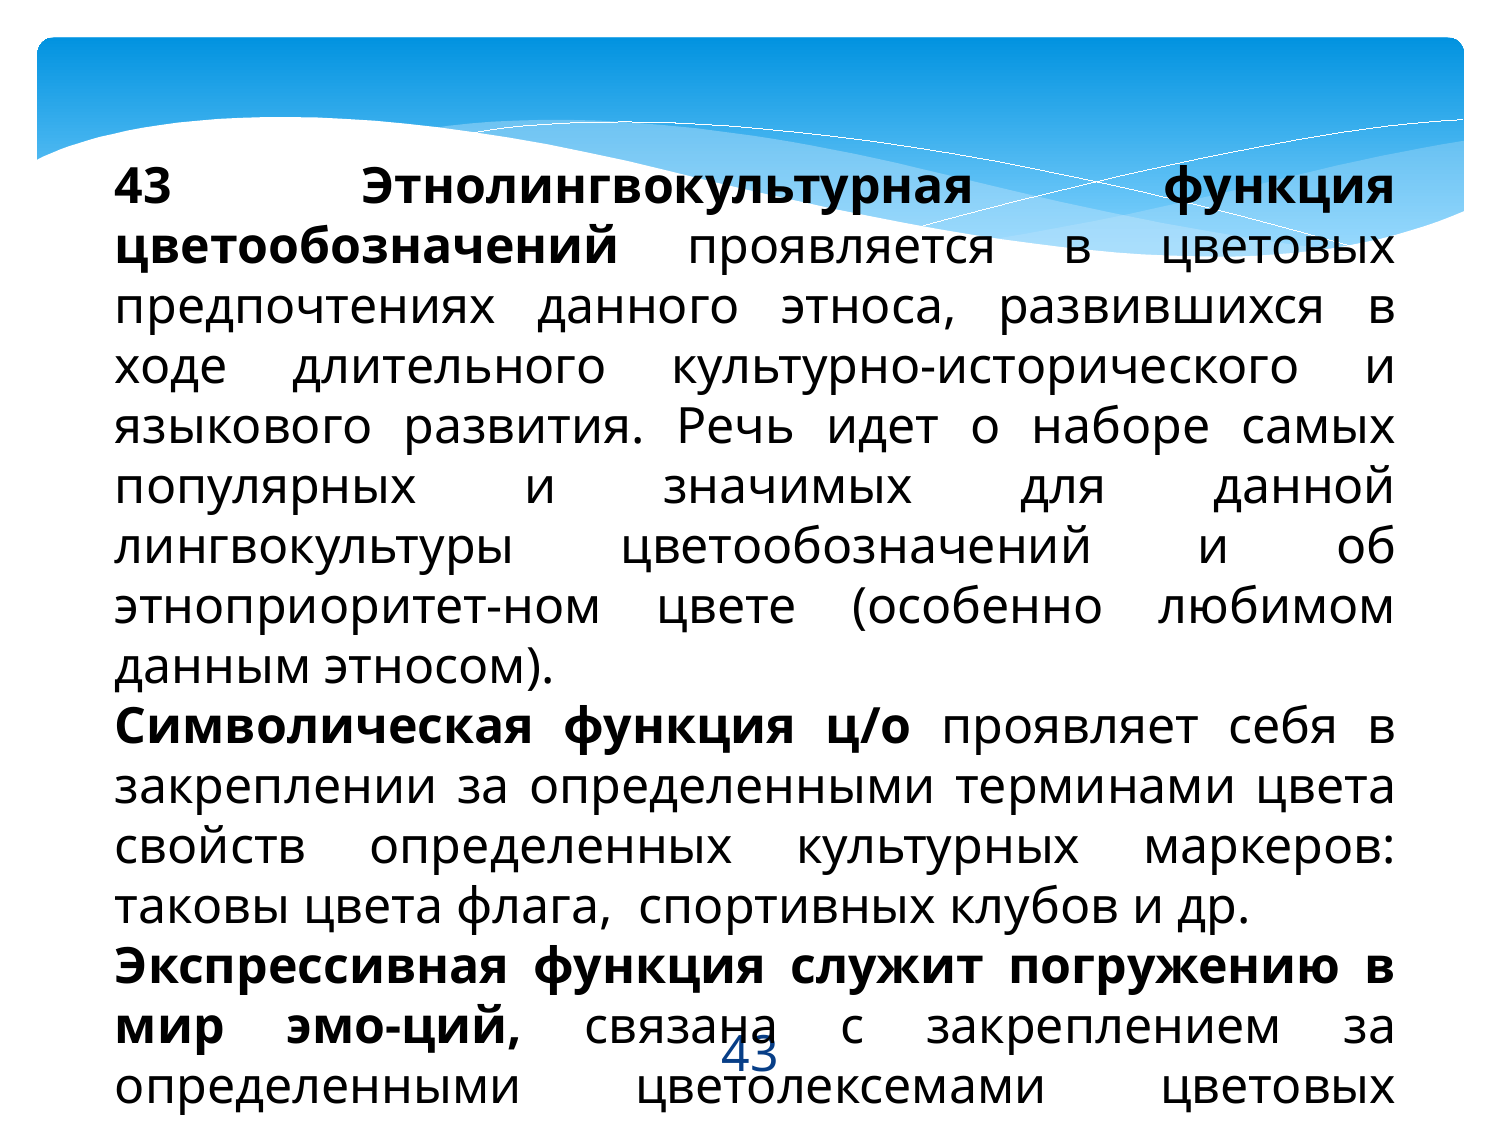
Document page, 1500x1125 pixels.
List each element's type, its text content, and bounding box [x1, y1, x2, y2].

text_box 43 Этнолингвокультурная функция цветообозначений проявляется в цветовых предпочтениях данного этноса, развившихся в ходе длительного культурно-исторического и языкового развития. Речь идет о наборе самых популярных и значимых для данной лингвокультуры цветообозначений и об этноприоритет-ном цвете (особенно любимом данным этносом). Символическая функция ц/о проявляет себя в закреплении за определенными терминами цвета свойств определенных культурных маркеров: таковы цвета флага, спортивных клубов и др. Экспрессивная функция служит погружению в мир эмо-ций, связана с закреплением за определенными цветолексемами цветовых проявлений эмоций (покрасневшее лицо (или весь человек) – как знак смущения, бледность как знак переживаний. [100, 145, 1412, 1125]
